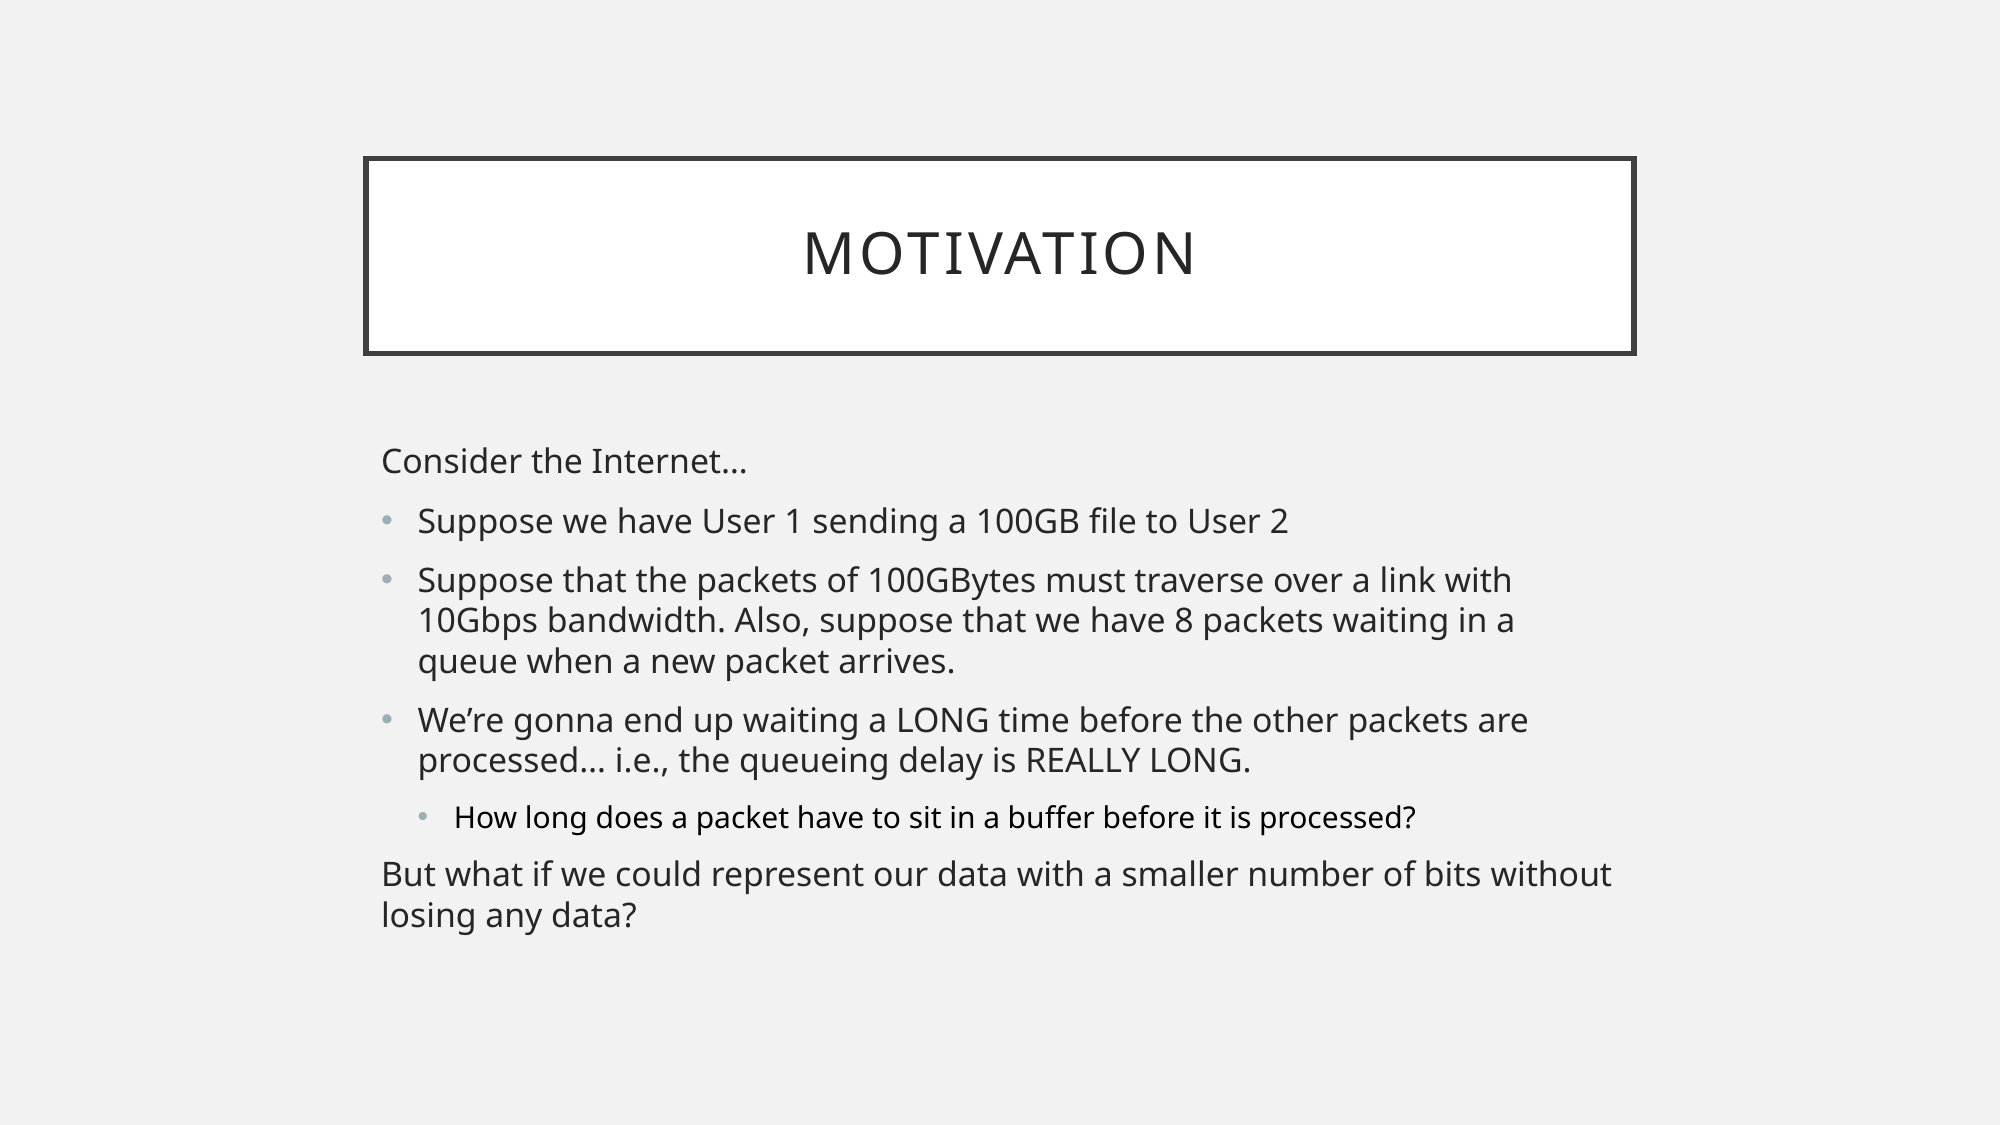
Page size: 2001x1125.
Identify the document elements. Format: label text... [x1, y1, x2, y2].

title Motivation [363, 156, 1637, 356]
list Consider the Internet… Suppose we have User 1 sending a 100GB file to User 2 Suppose that the packets of 100GBytes must traverse over a link with 10Gbps bandwidth. Also, suppose that we have 8 packets waiting in a queue when a new packet arrives. We’re gonna end up waiting a LONG time before the other packets are processed… i.e., the queueing delay is REALLY LONG. How long does a packet have to sit in a buffer before it is processed? But what if we could represent our data with a smaller number of bits without losing any data? [366, 432, 1634, 942]
